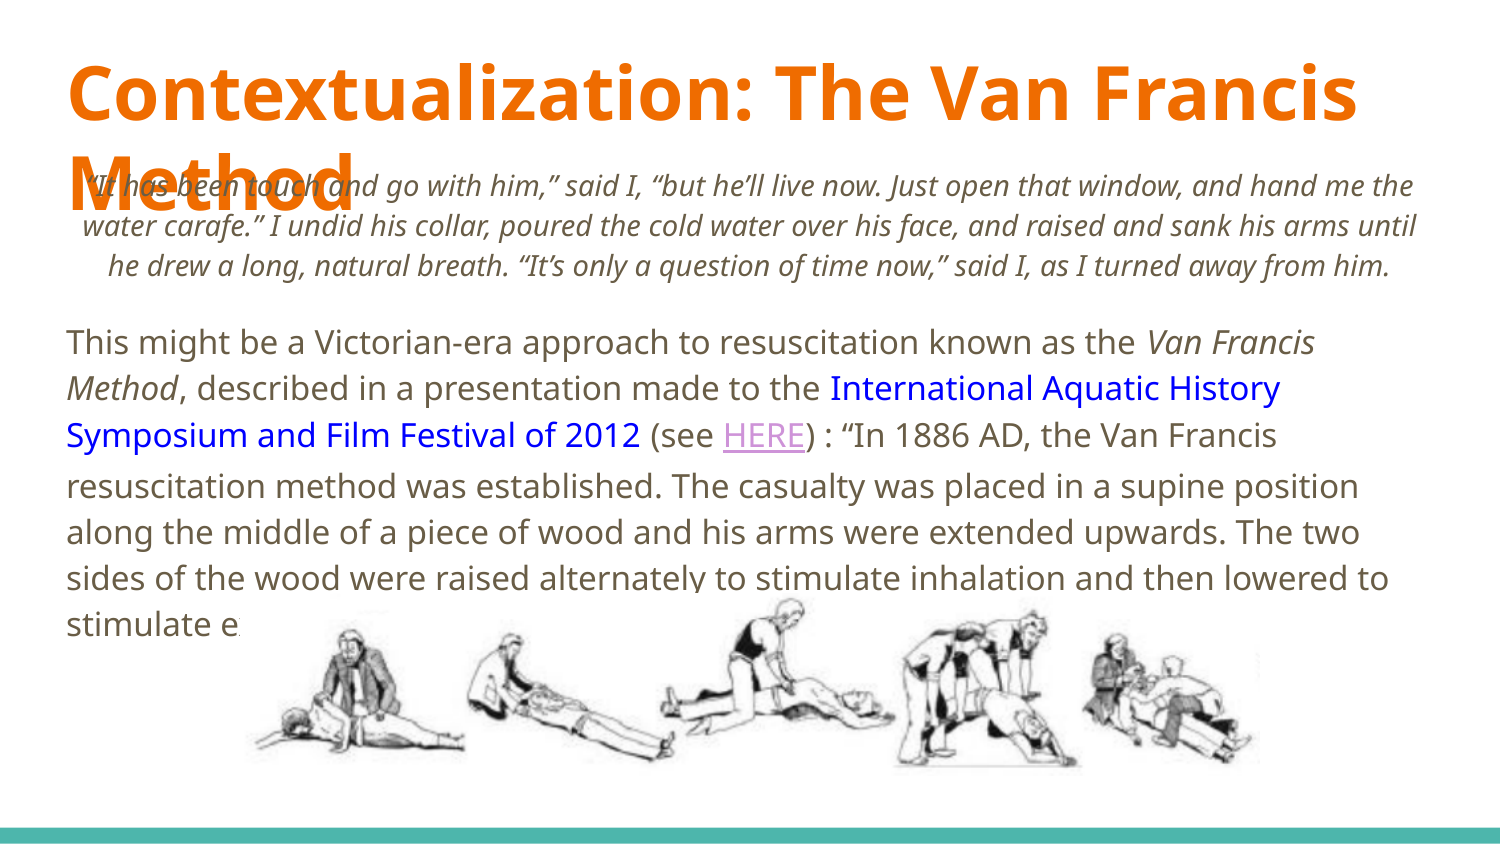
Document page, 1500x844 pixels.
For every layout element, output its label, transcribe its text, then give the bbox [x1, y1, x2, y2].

picture [240, 593, 1260, 777]
list “It has been touch and go with him,” said I, “but he’ll live now. Just open that window, and hand me the water carafe.” I undid his collar, poured the cold water over his face, and raised and sank his arms until he drew a long, natural breath. “It’s only a question of time now,” said I, as I turned away from him. This might be a Victorian-era approach to resuscitation known as the Van Francis Method, described in a presentation made to the International Aquatic History Symposium and Film Festival of 2012 (see HERE) : “In 1886 AD, the Van Francis resuscitation method was established. The casualty was placed in a supine position along the middle of a piece of wood and his arms were extended upwards. The two sides of the wood were raised alternately to stimulate inhalation and then lowered to stimulate exhalation.” Short version, Van Francis not included: CPR through History [51, 146, 1449, 750]
title Contextualization: The Van Francis Method [51, 30, 1449, 146]
